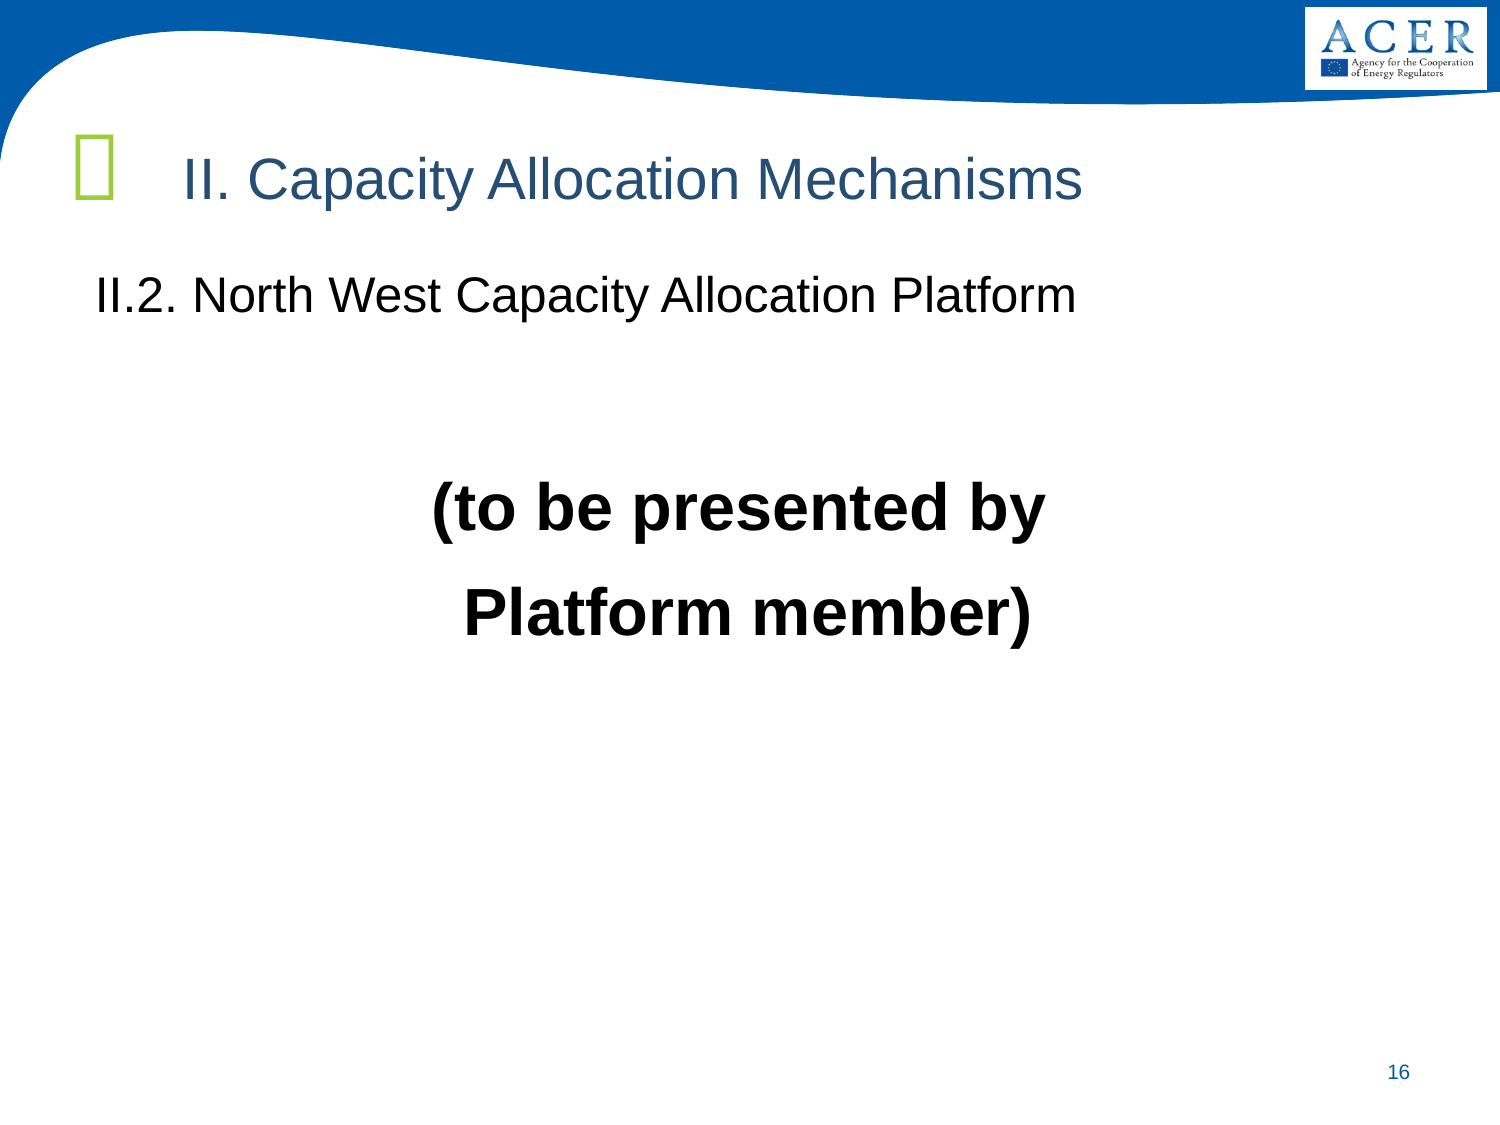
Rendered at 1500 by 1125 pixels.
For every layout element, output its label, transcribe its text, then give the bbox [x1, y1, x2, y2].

text_box II. Capacity Allocation Mechanisms [0, 119, 1283, 219]
text_box II.2. North West Capacity Allocation Platform [64, 243, 1424, 331]
text_box (to be presented by Platform member) [277, 456, 1220, 656]
picture [1305, 7, 1487, 90]
